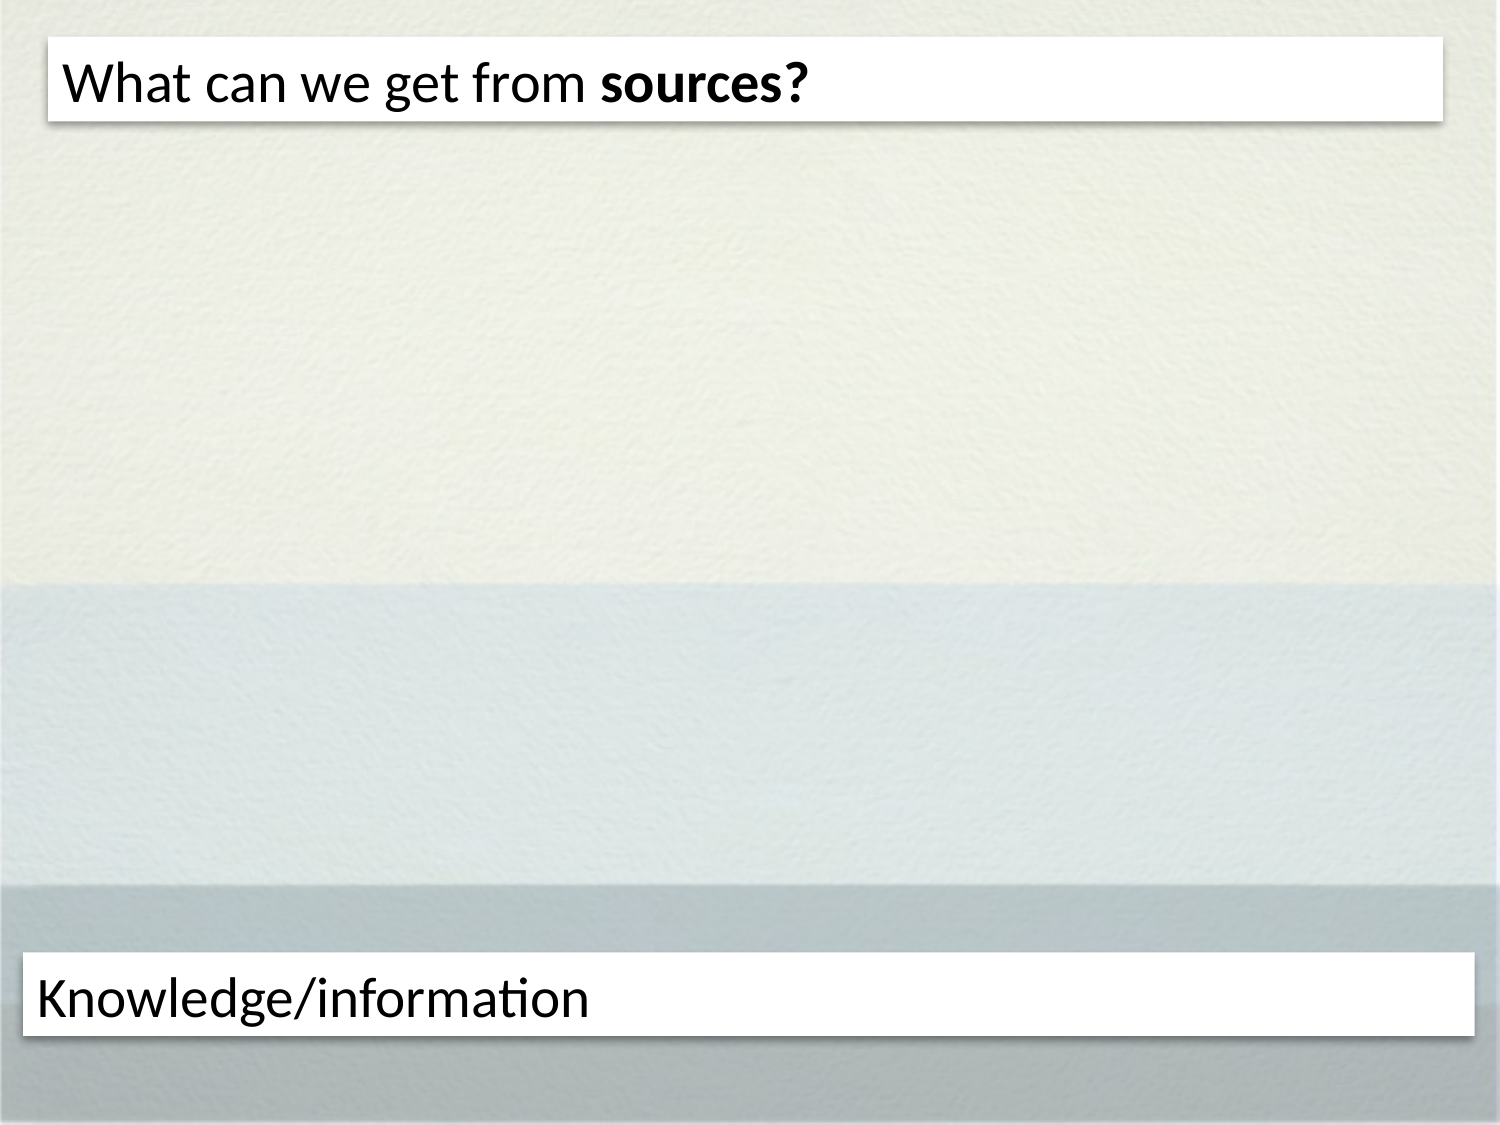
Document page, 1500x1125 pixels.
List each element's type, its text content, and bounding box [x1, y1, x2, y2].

text_box Knowledge/information [23, 952, 1475, 1036]
text_box What can we get from sources? [48, 36, 1443, 122]
picture [0, 0, 1500, 1125]
